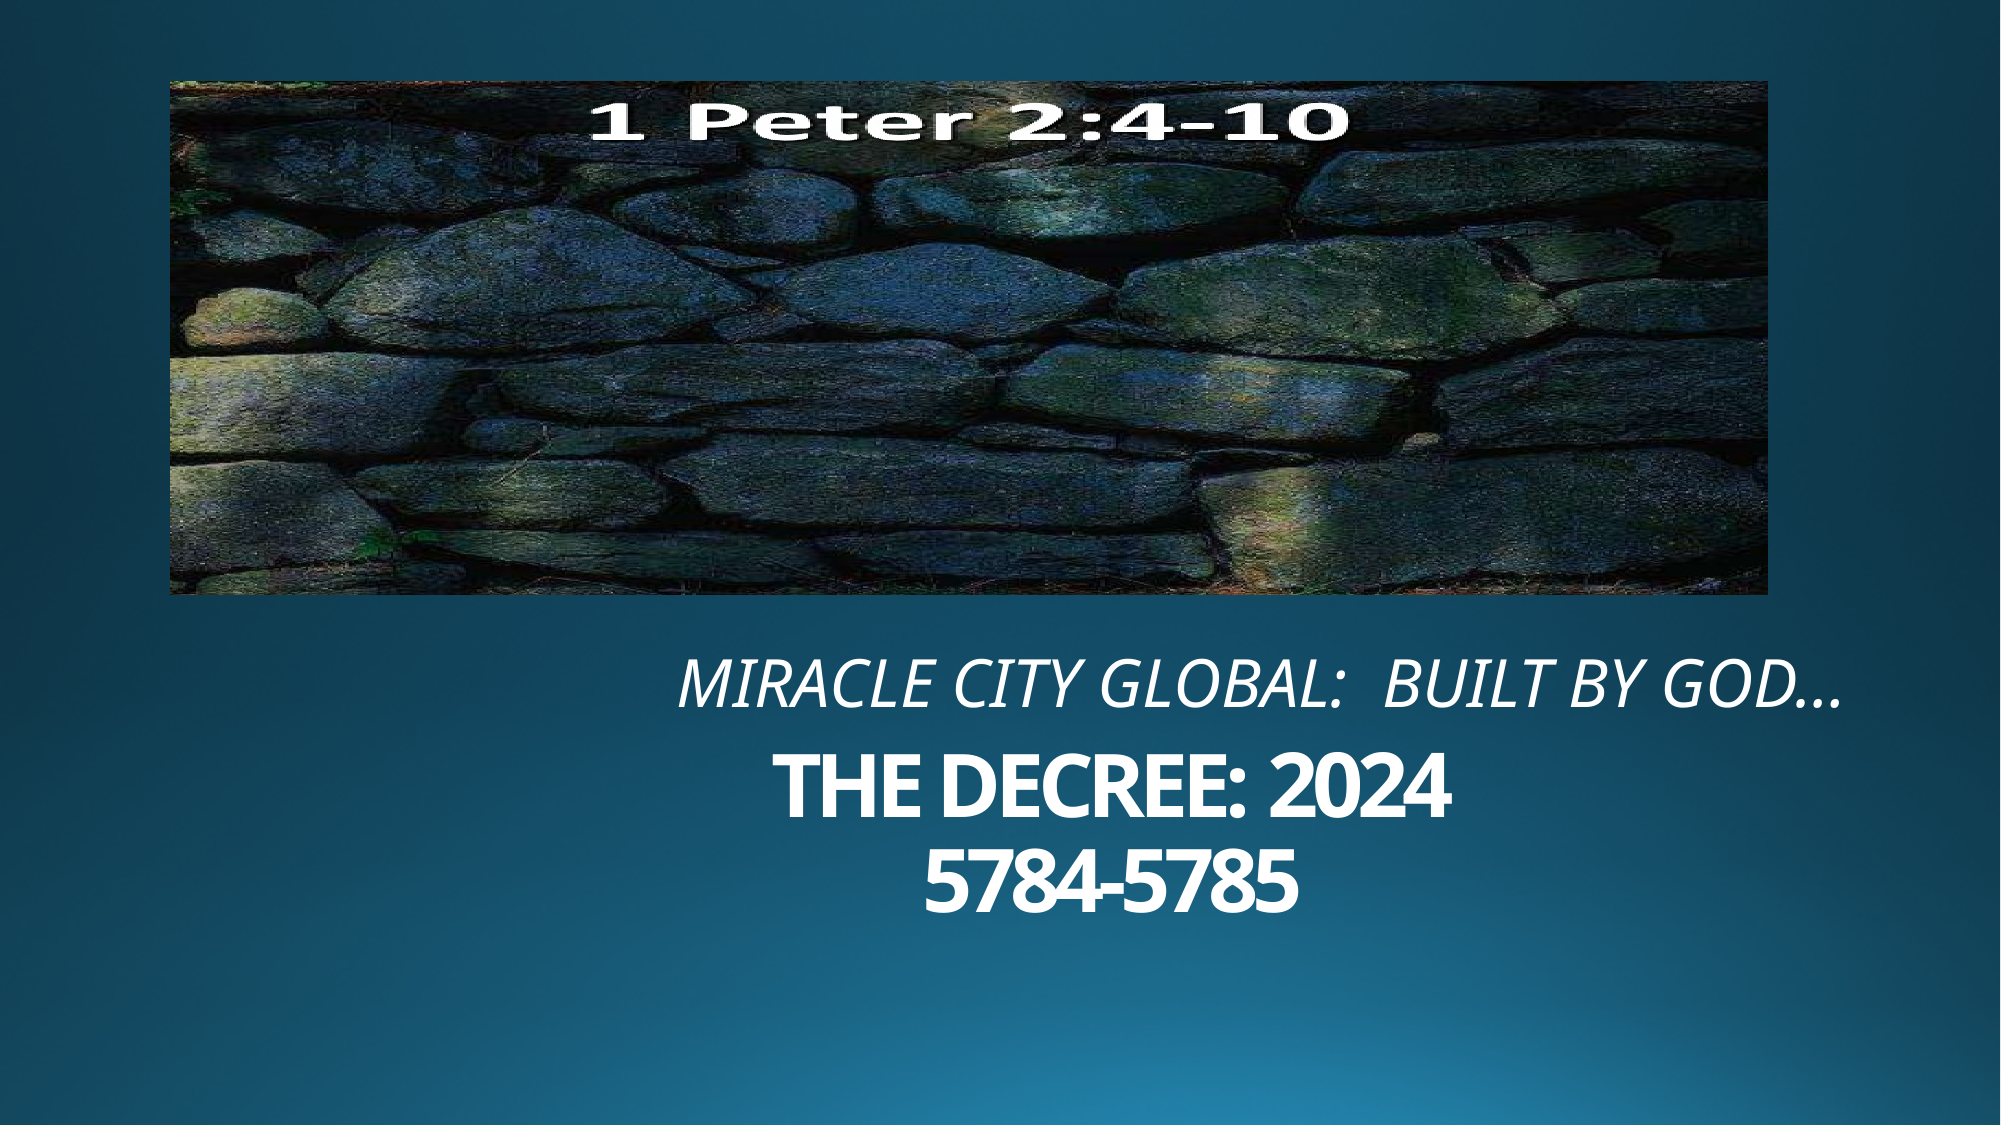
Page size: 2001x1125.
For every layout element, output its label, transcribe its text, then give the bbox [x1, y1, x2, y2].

title THE DECREE: 2024 5784-5785 [362, 732, 1863, 942]
picture [0, 0, 2001, 1125]
subtitle MIRACLE CITY GLOBAL: BUILT BY GOD… [264, 594, 1863, 730]
